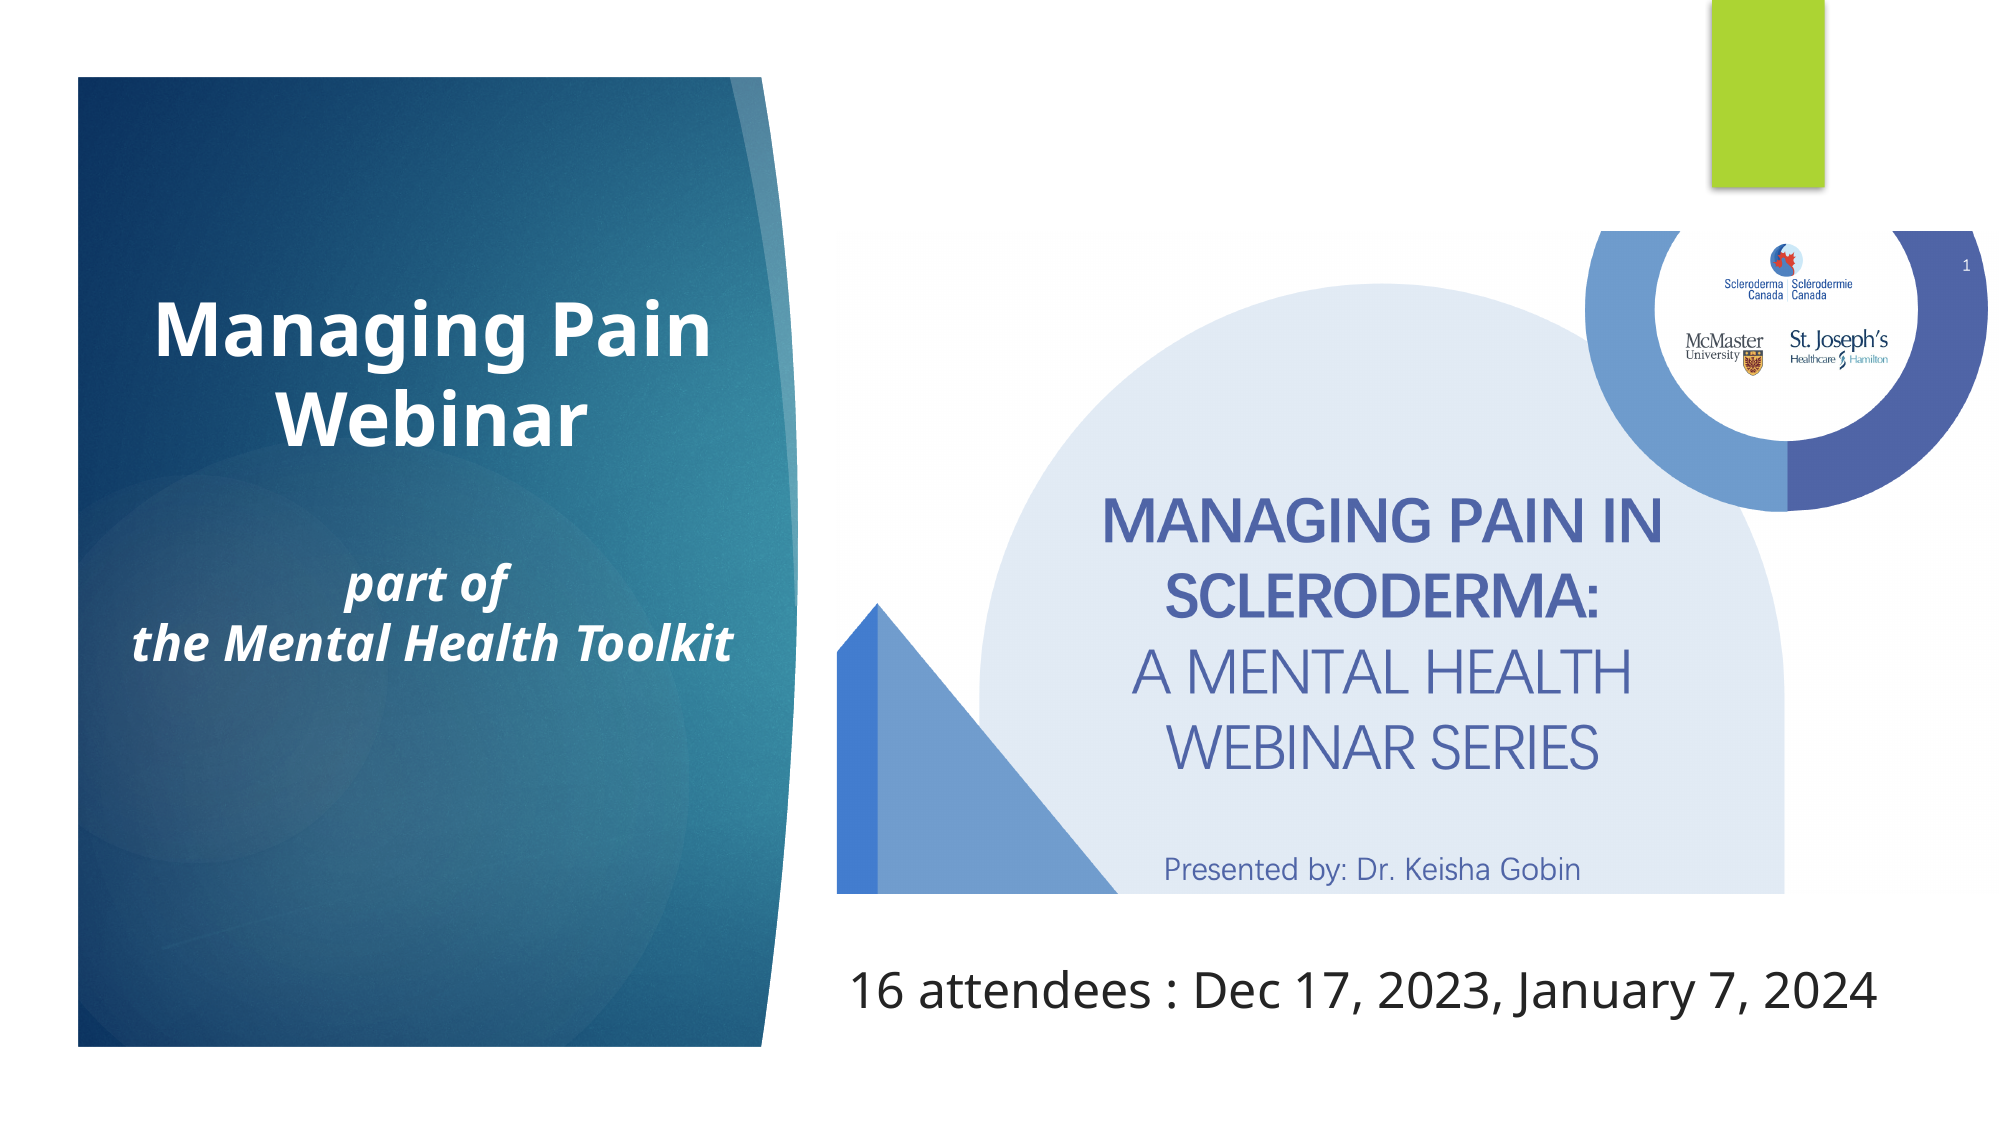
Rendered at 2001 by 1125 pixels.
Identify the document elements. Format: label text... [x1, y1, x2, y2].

picture [836, 230, 1999, 895]
text_box 16 attendees : Dec 17, 2023, January 7, 2024 [833, 951, 2000, 1026]
title Managing Pain Webinar part of the Mental Health Toolkit [114, 219, 752, 989]
